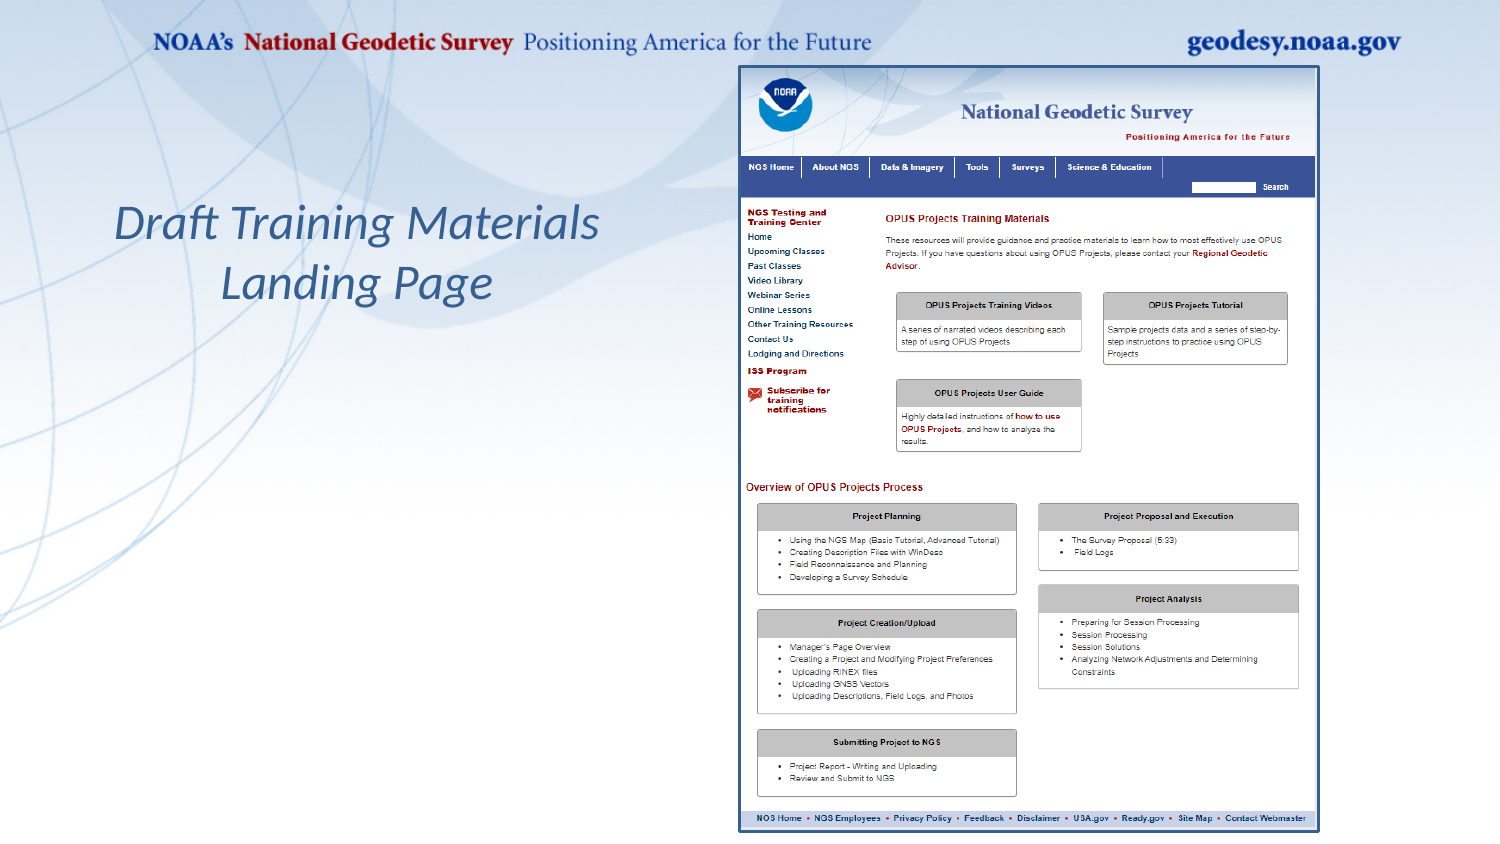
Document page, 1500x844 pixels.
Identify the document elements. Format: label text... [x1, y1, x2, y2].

title Draft Training Materials Landing Page [19, 121, 695, 427]
picture [0, 0, 1500, 844]
